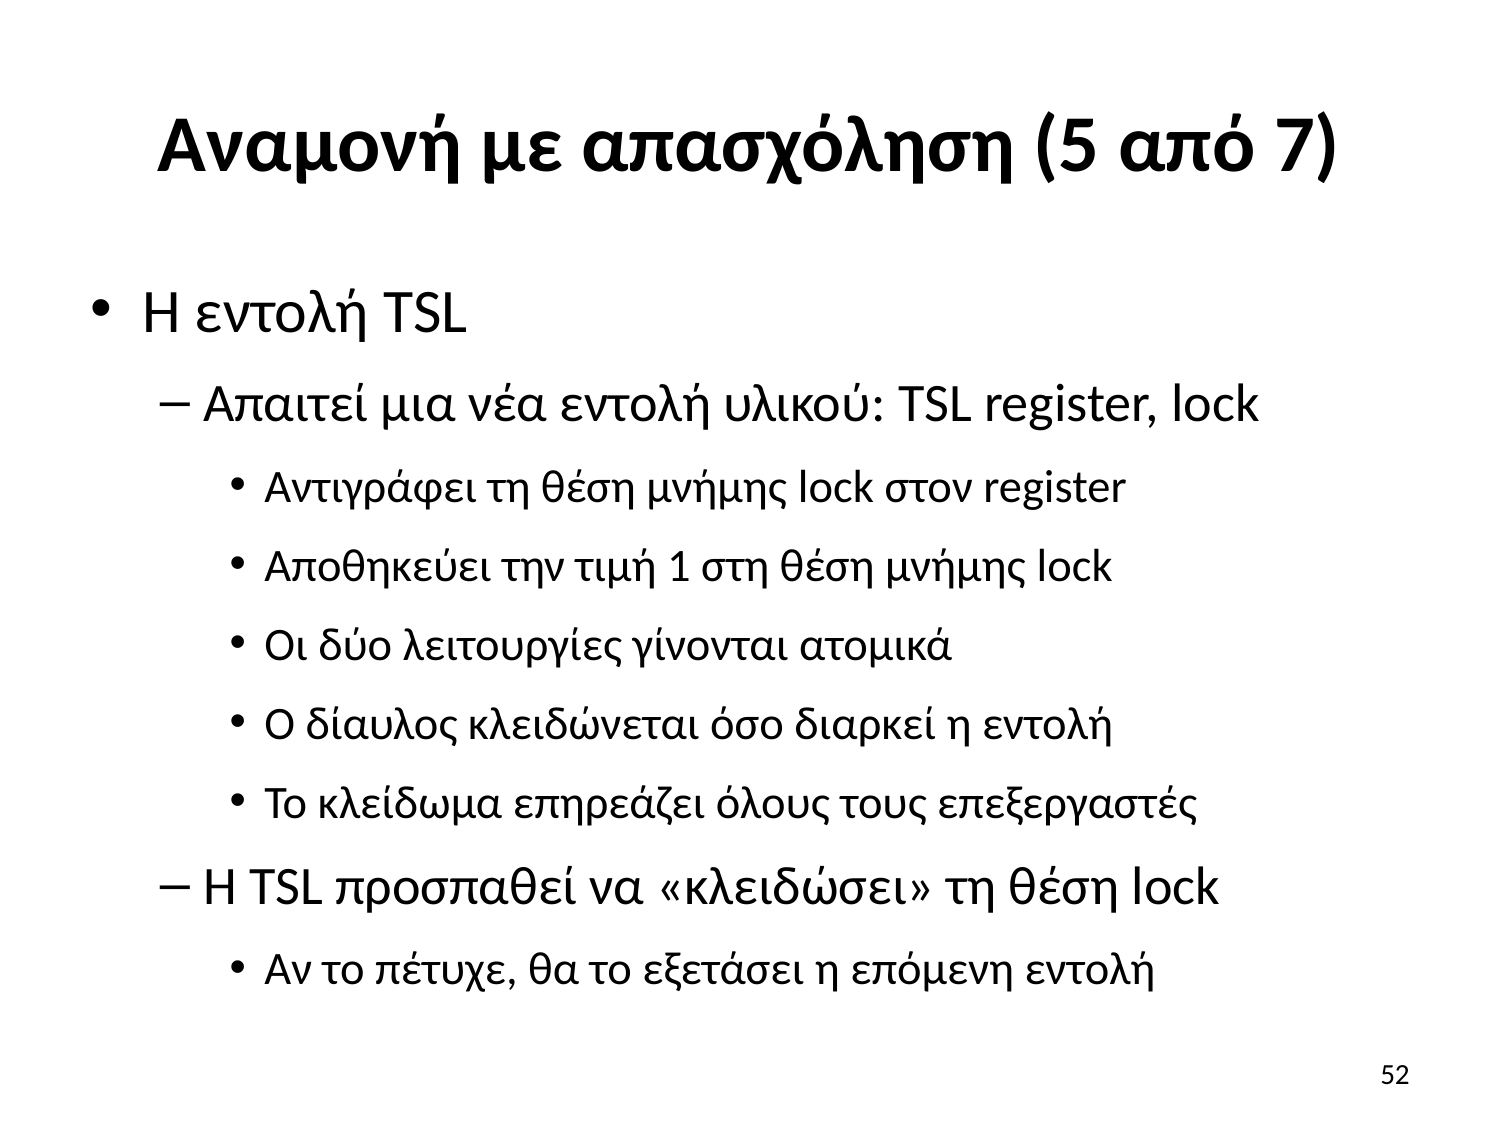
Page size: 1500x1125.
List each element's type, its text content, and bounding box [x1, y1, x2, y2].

title Αναμονή με απασχόληση (5 από 7) [75, 45, 1425, 233]
list Η εντολή TSL Απαιτεί μια νέα εντολή υλικού: TSL register, lock Αντιγράφει τη θέση μνήμης lock στον register Αποθηκεύει την τιμή 1 στη θέση μνήμης lock Οι δύο λειτουργίες γίνονται ατομικά Ο δίαυλος κλειδώνεται όσο διαρκεί η εντολή Το κλείδωμα επηρεάζει όλους τους επεξεργαστές Η TSL προσπαθεί να «κλειδώσει» τη θέση lock Αν το πέτυχε, θα το εξετάσει η επόμενη εντολή [75, 262, 1425, 1005]
slide_number 52 [1074, 1042, 1425, 1103]
